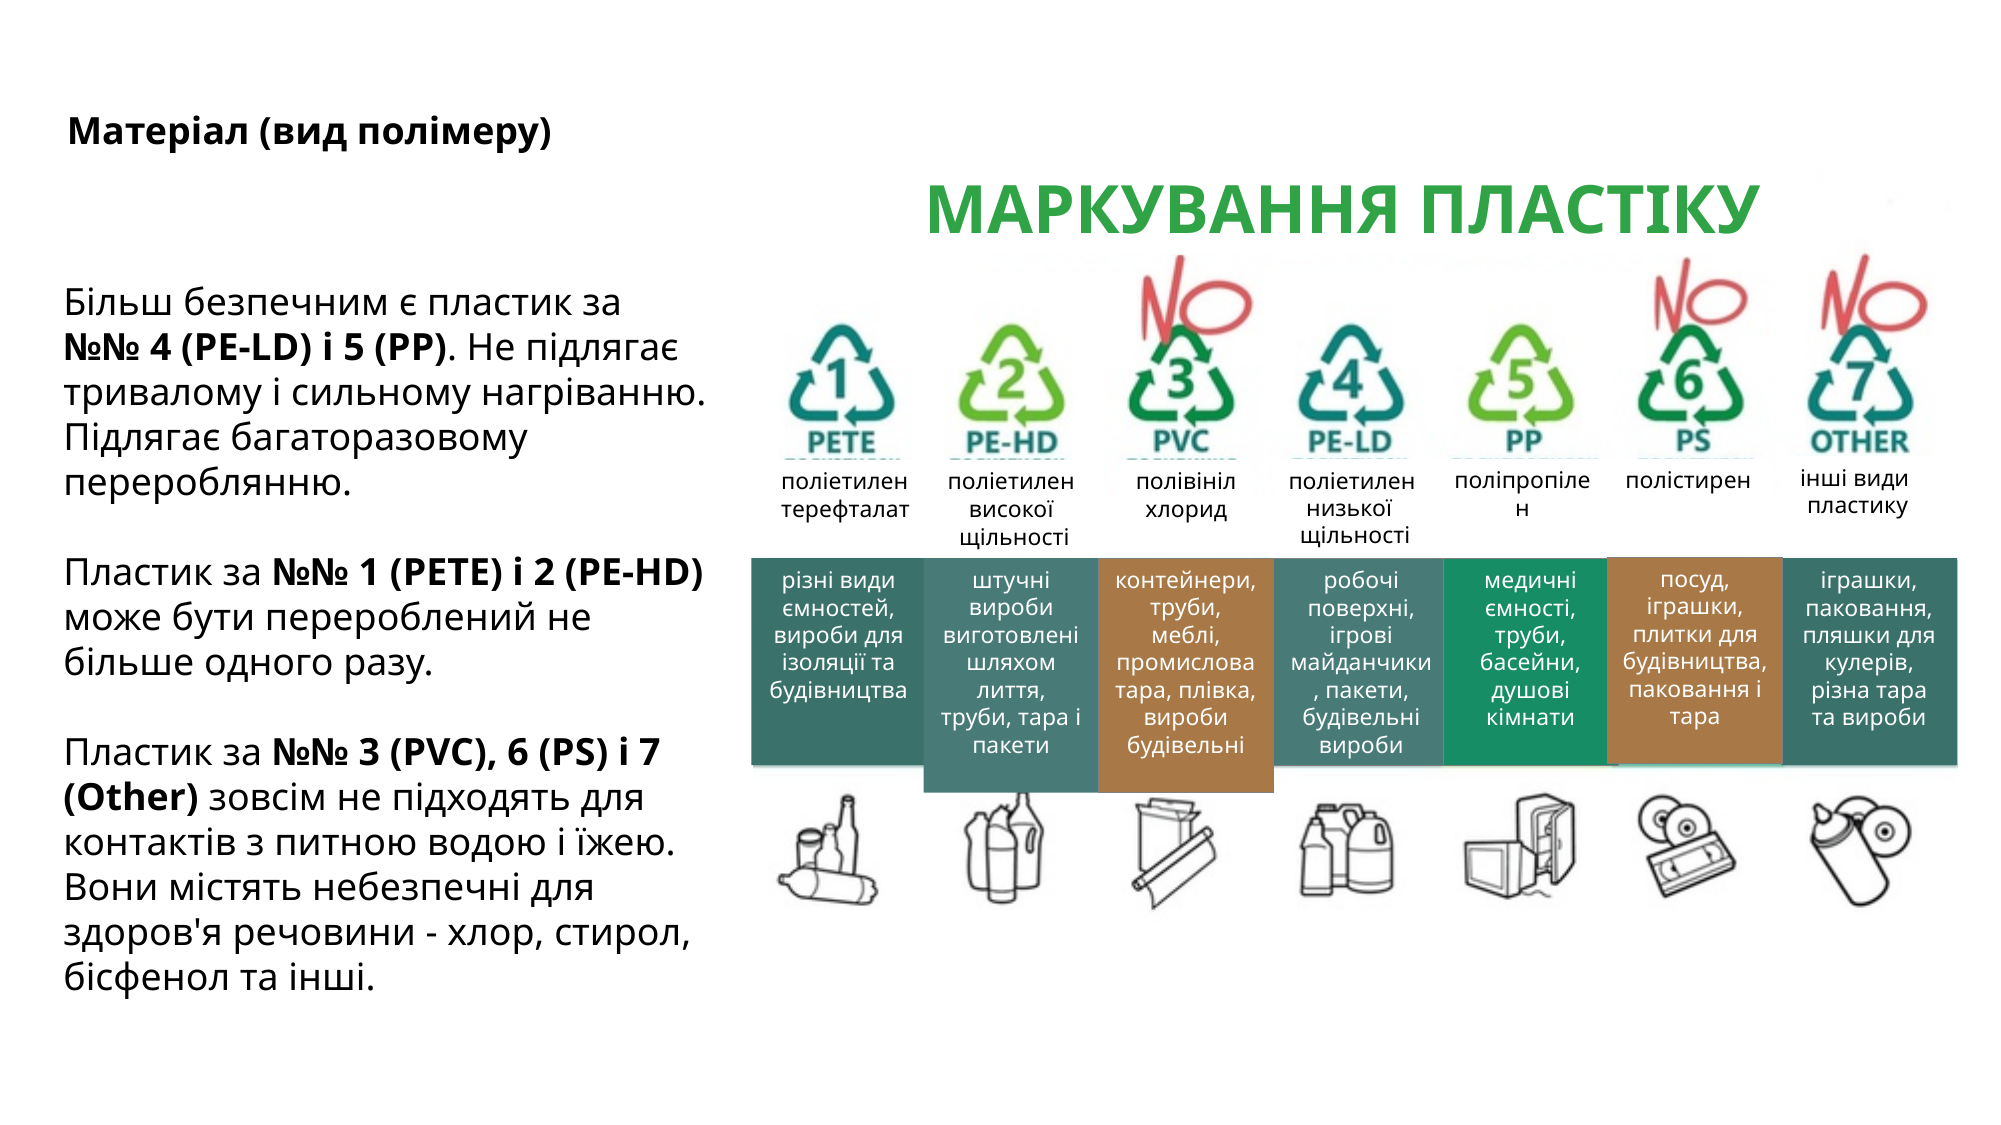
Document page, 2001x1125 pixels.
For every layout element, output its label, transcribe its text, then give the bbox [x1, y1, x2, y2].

picture [753, 72, 1958, 922]
text_box Більш безпечним є пластик за №№ 4 (PE-LD) і 5 (PP). Не підлягає тривалому і сильному нагріванню. Підлягає багаторазовому перероблянню. Пластик за №№ 1 (PETE) і 2 (PE-HD) може бути перероблений не більше одного разу. Пластик за №№ 3 (PVC), 6 (PS) і 7 (Other) зовсім не підходять для контактів з питною водою і їжею. Вони містять небезпечні для здоров'я речовини - хлор, стирол, бісфенол та інші. [48, 270, 745, 1006]
text_box Матеріал (вид полімеру) [52, 99, 833, 159]
